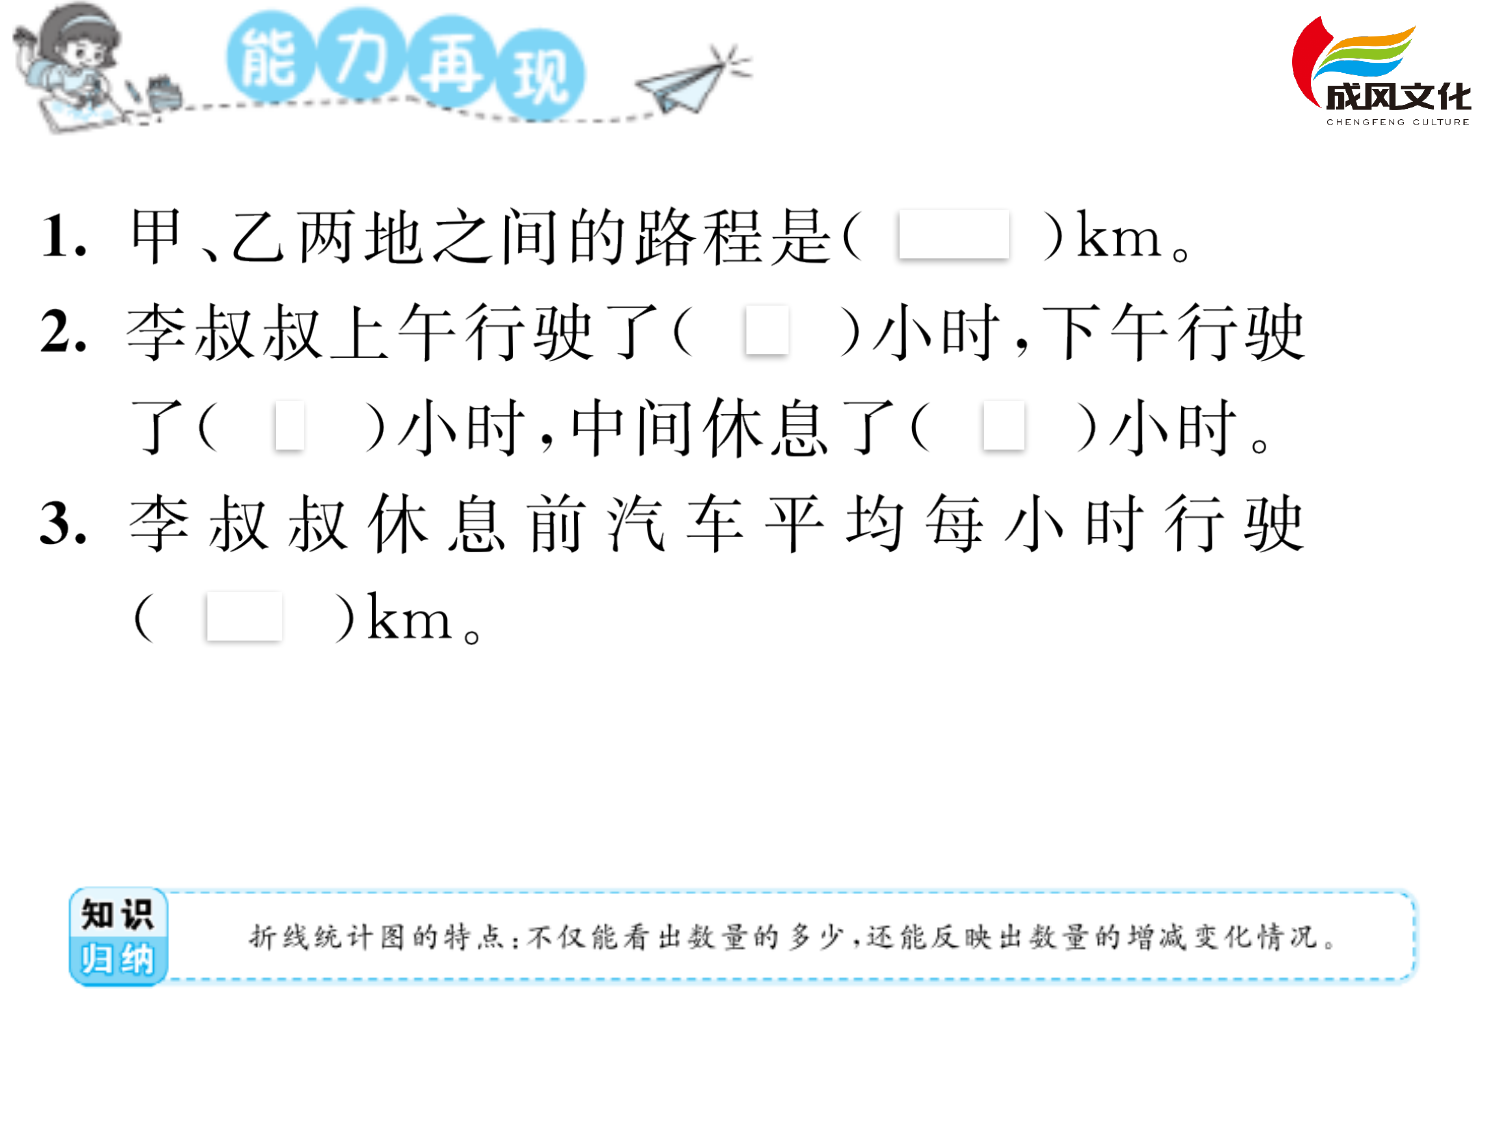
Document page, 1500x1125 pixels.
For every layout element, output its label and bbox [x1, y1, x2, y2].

picture [35, 176, 1453, 662]
picture [1281, 0, 1489, 136]
picture [63, 884, 1429, 989]
picture [5, 0, 757, 157]
